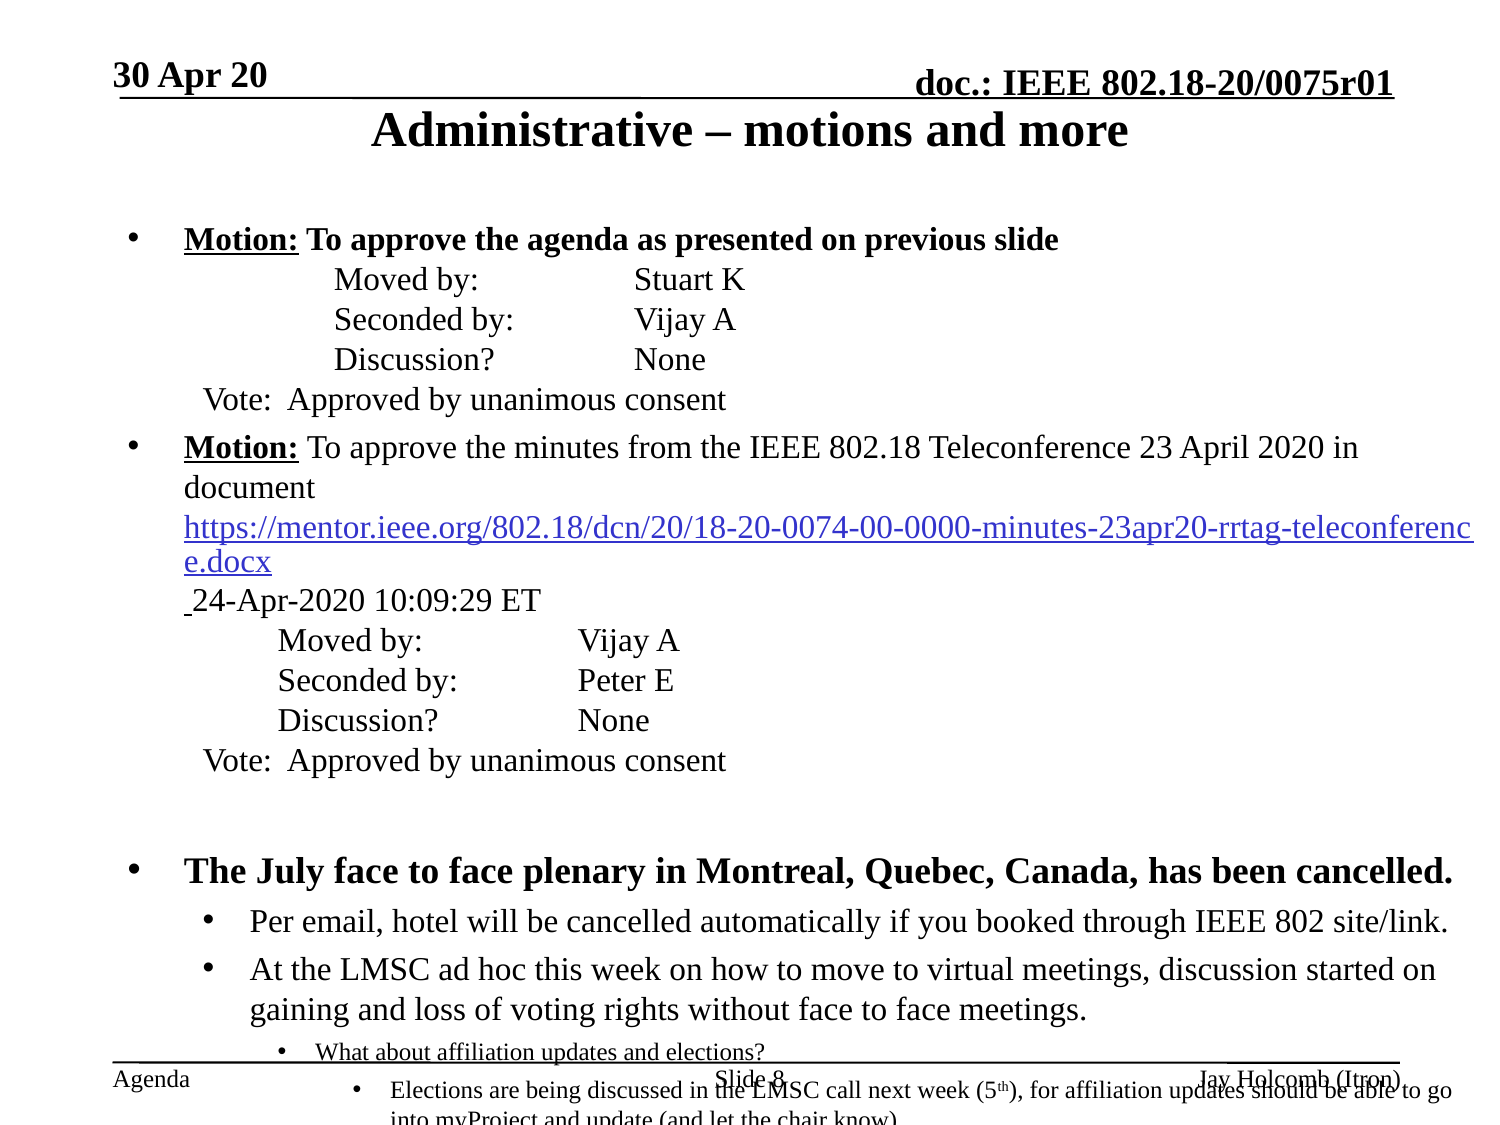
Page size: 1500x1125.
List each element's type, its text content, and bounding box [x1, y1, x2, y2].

footer Jay Holcomb (Itron) [878, 1061, 1402, 1093]
slide_number Slide 8 [699, 1061, 800, 1123]
list Motion: To approve the agenda as presented on previous slide Moved by: Stuart K Seconded by: Vijay A Discussion? None Vote: Approved by unanimous consent Motion: To approve the minutes from the IEEE 802.18 Teleconference 23 April 2020 in document https://mentor.ieee.org/802.18/dcn/20/18-20-0074-00-0000-minutes-23apr20-rrtag-teleconference.docx 24-Apr-2020 10:09:29 ET Moved by: Vijay A Seconded by: Peter E Discussion? None Vote: Approved by unanimous consent The July face to face plenary in Montreal, Quebec, Canada, has been cancelled. Per email, hotel will be cancelled automatically if you booked through IEEE 802 site/link. At the LMSC ad hoc this week on how to move to virtual meetings, discussion started on gaining and loss of voting rights without face to face meetings. What about affiliation updates and elections? Elections are being discussed in the LMSC call next week (5th), for affiliation updates should be able to go into myProject and update (and let the chair know). For voting rights, the last couple of plenaries should be kept in mind, e.g. where they were. [112, 87, 1500, 1076]
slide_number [112, 49, 488, 95]
